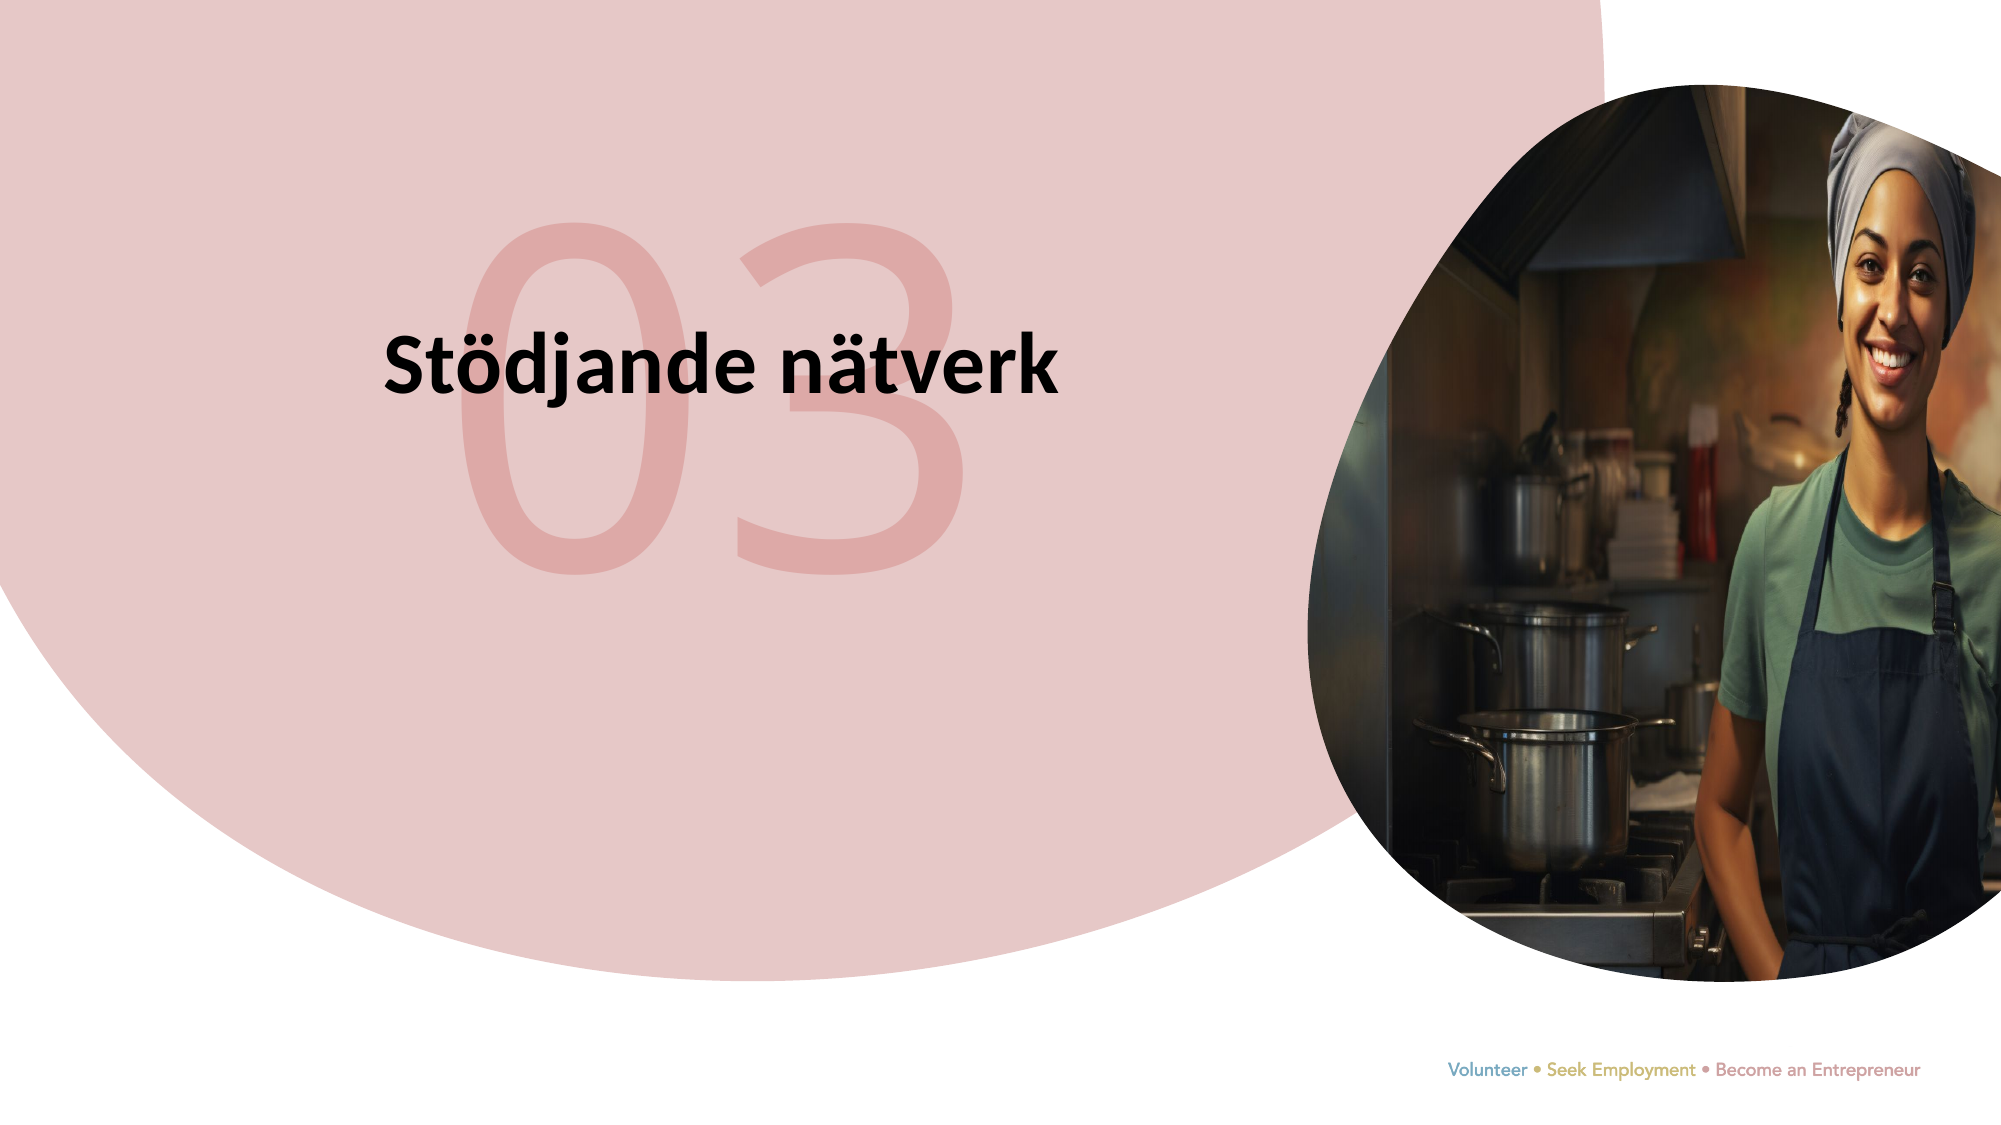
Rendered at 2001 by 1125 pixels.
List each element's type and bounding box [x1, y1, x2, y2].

text_box [0, 0, 1606, 1027]
text_box [1418, 1046, 1971, 1103]
picture [1307, 84, 2001, 982]
